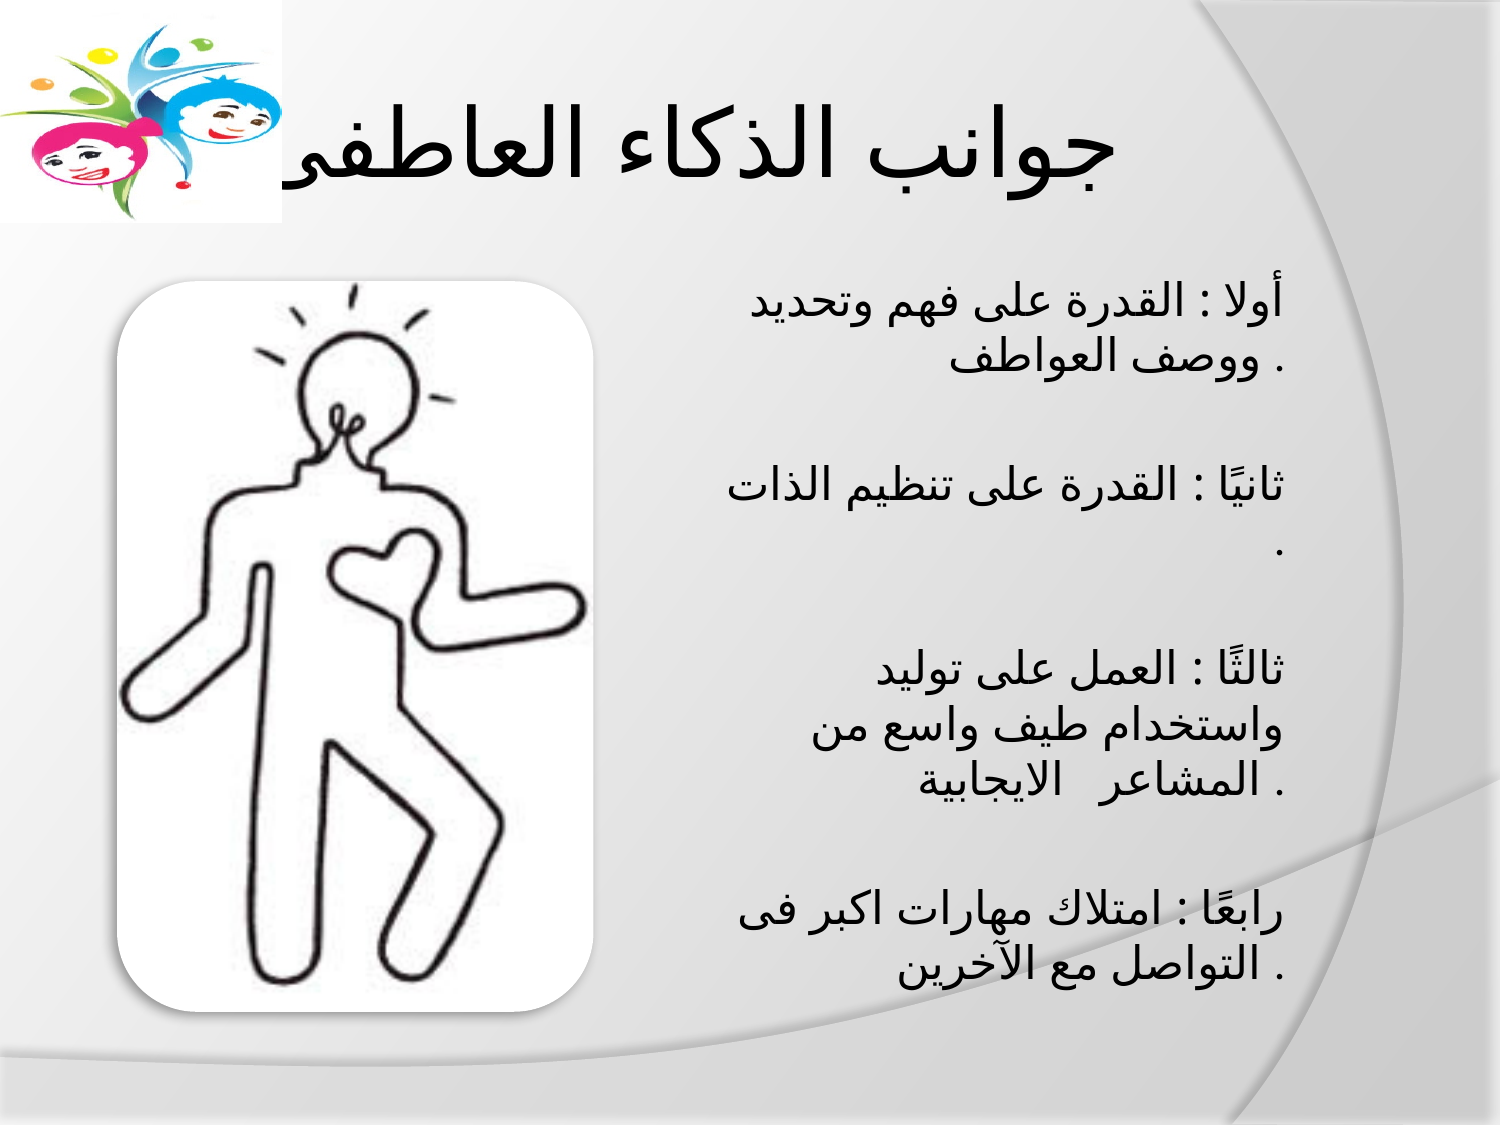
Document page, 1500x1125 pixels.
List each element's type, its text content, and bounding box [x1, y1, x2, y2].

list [116, 280, 594, 1012]
list أولا : القدرة على فهم وتحديد ووصف العواطف . ثانيًا : القدرة على تنظيم الذات . ثالثًا : العمل على توليد واستخدام طيف واسع من المشاعر الايجابية . رابعًا : امتلاك مهارات اكبر فى التواصل مع الآخرين . [699, 262, 1300, 1005]
picture [0, 0, 282, 223]
title جوانب الذكاء العاطفى [285, 45, 1300, 233]
